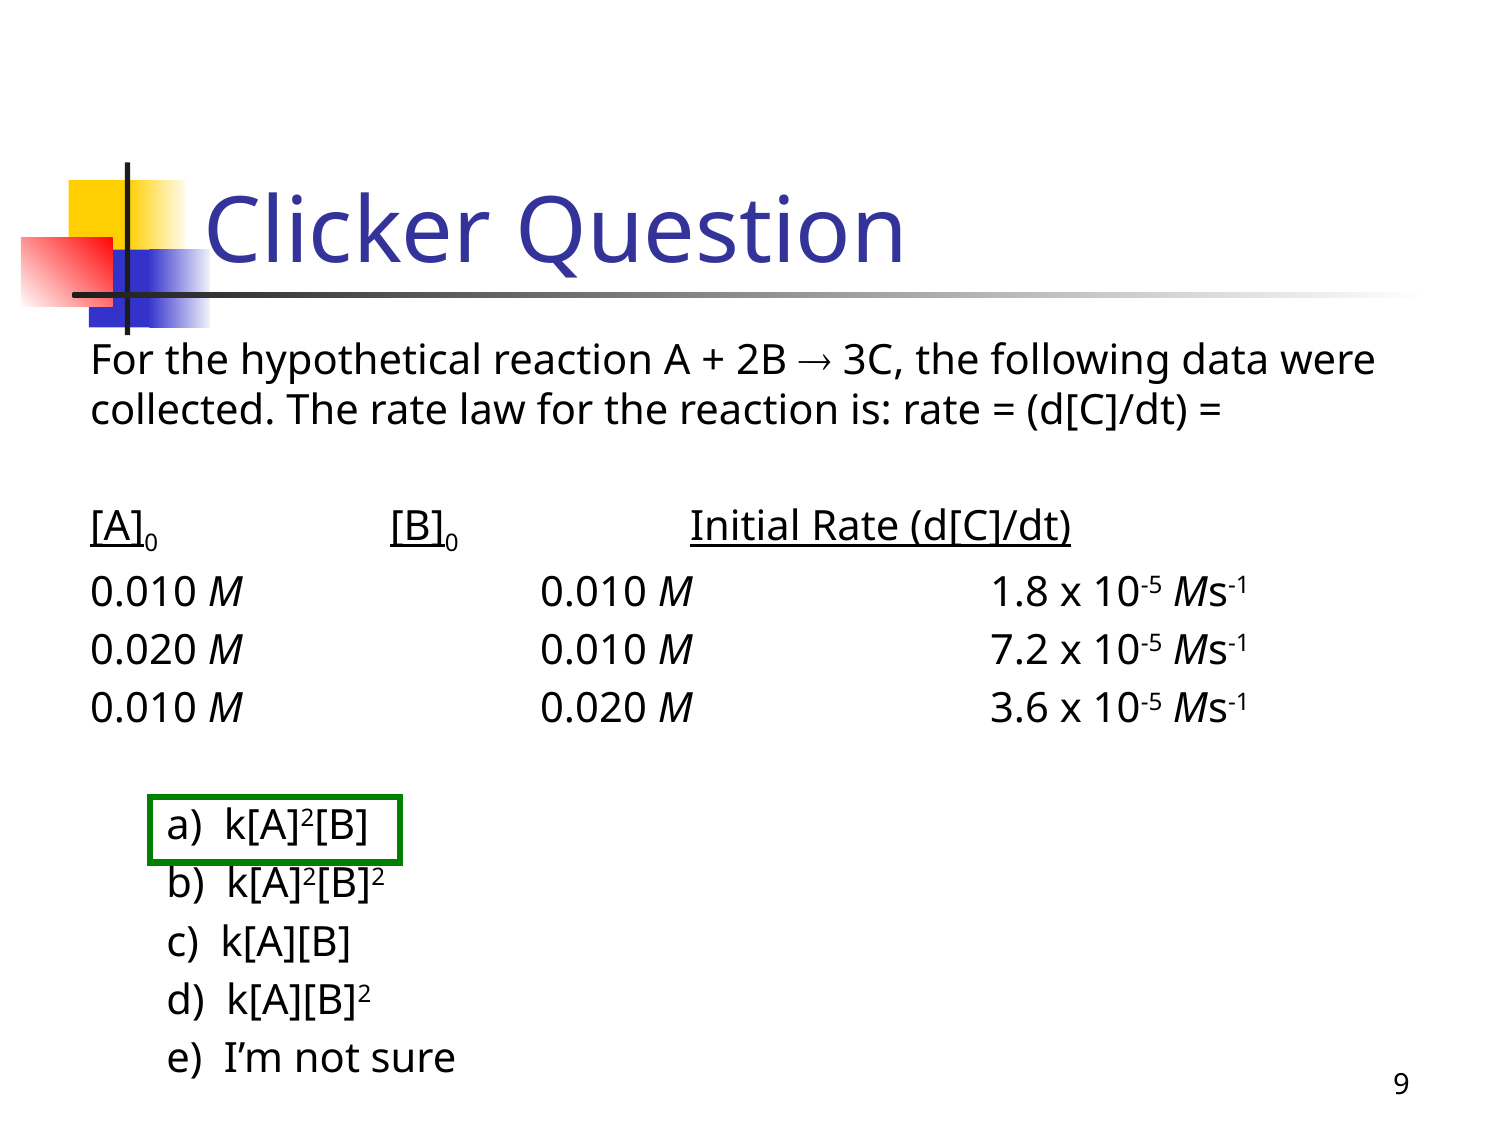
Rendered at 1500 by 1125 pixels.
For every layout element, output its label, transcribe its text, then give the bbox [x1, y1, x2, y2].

title Clicker Question [188, 101, 1468, 289]
slide_number 9 [1112, 1075, 1425, 1113]
list For the hypothetical reaction A + 2B  3C, the following data were collected. The rate law for the reaction is: rate = (d[C]/dt) = [A]0 [B]0 Initial Rate (d[C]/dt) 0.010 M 0.010 M 1.8 x 10-5 Ms-1 0.020 M 0.010 M 7.2 x 10-5 Ms-1 0.010 M 0.020 M 3.6 x 10-5 Ms-1 a) k[A]2[B] b) k[A]2[B]2 c) k[A][B] d) k[A][B]2 e) I’m not sure [75, 324, 1425, 1075]
text_box [150, 796, 400, 863]
